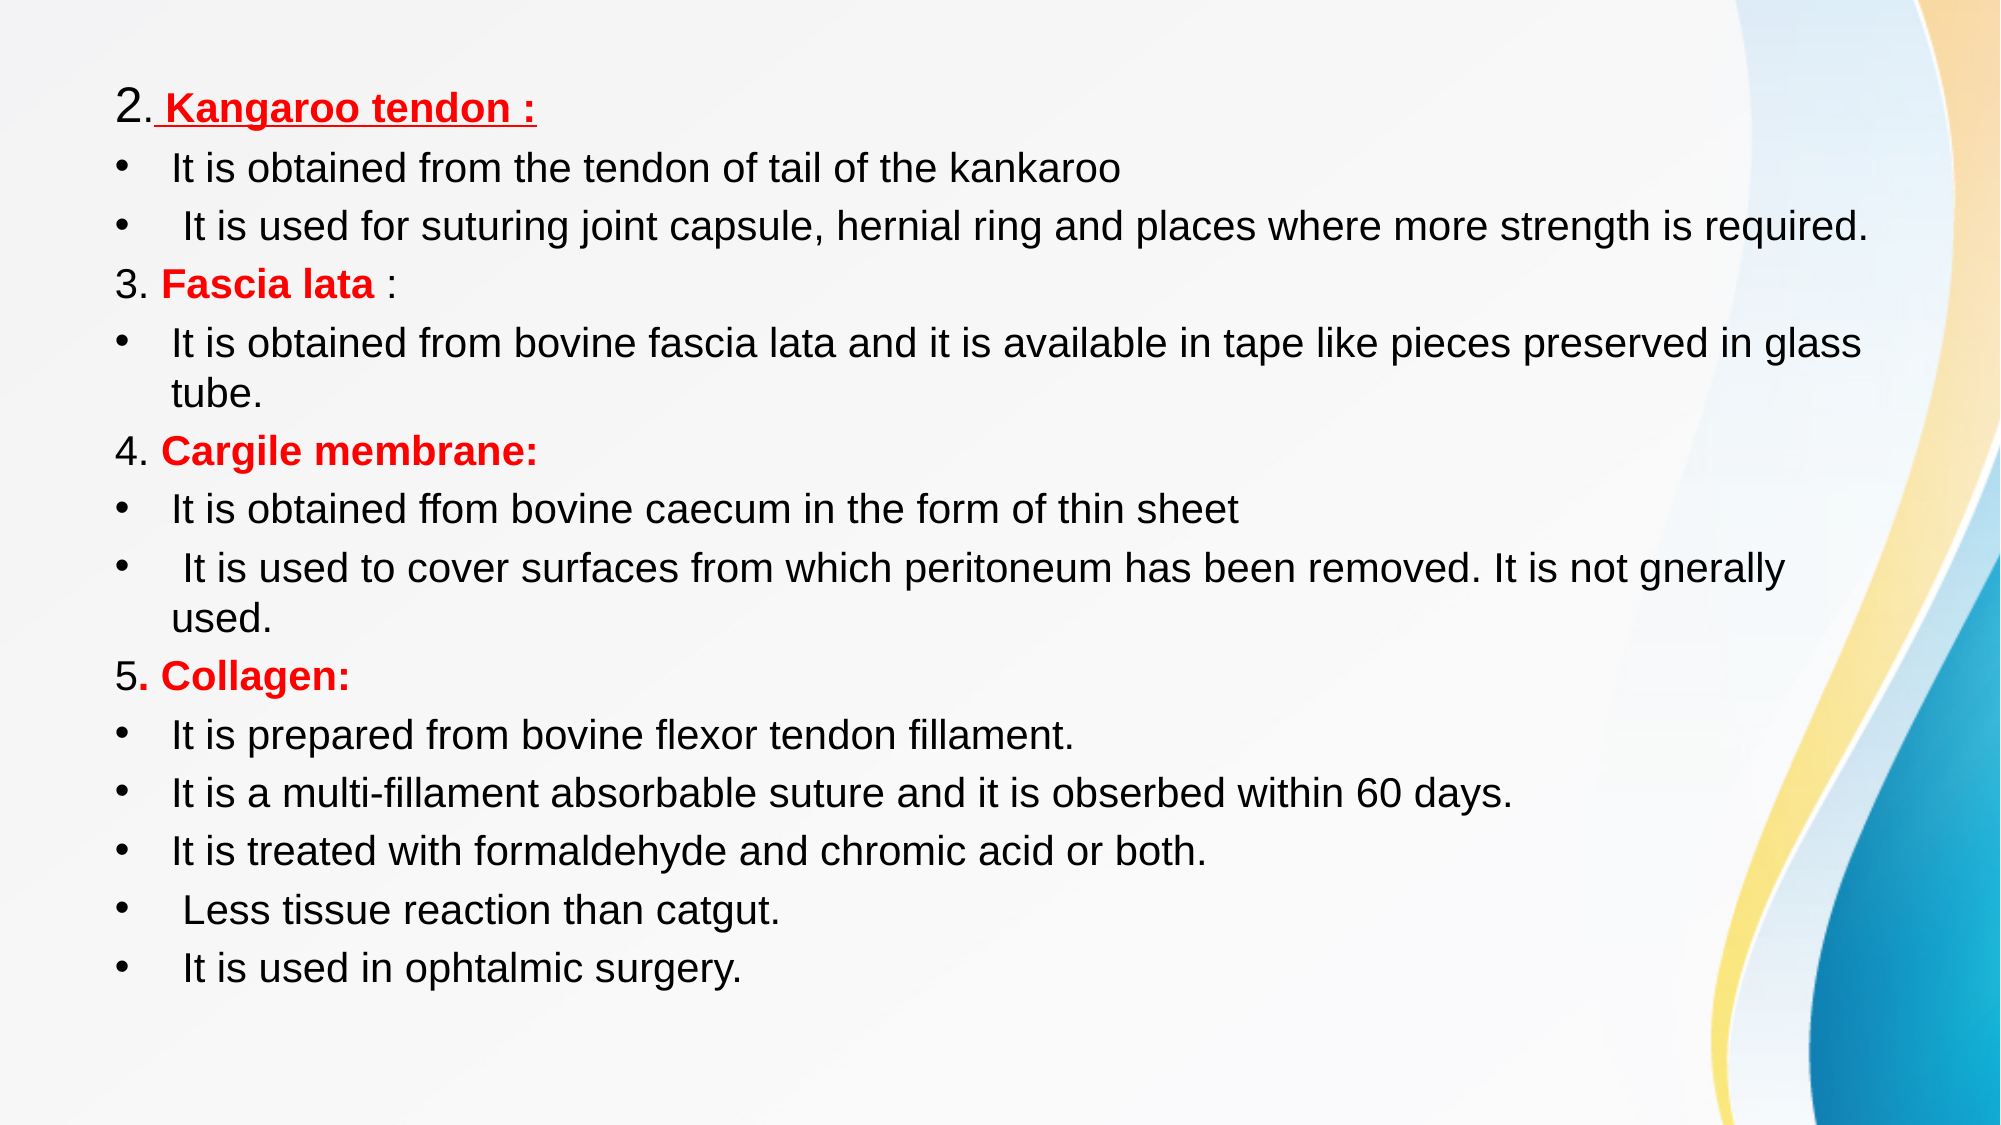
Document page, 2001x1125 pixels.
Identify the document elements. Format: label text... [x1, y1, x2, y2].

picture [0, 0, 2001, 1125]
list 2. Kangaroo tendon : It is obtained from the tendon of tail of the kankaroo It is used for suturing joint capsule, hernial ring and places where more strength is required. 3. Fascia lata : It is obtained from bovine fascia lata and it is available in tape like pieces preserved in glass tube. 4. Cargile membrane: It is obtained ffom bovine caecum in the form of thin sheet It is used to cover surfaces from which peritoneum has been removed. It is not gnerally used. 5. Collagen: It is prepared from bovine flexor tendon fillament. It is a multi-fillament absorbable suture and it is obserbed within 60 days. It is treated with formaldehyde and chromic acid or both. Less tissue reaction than catgut. It is used in ophtalmic surgery. [99, 64, 1901, 1078]
